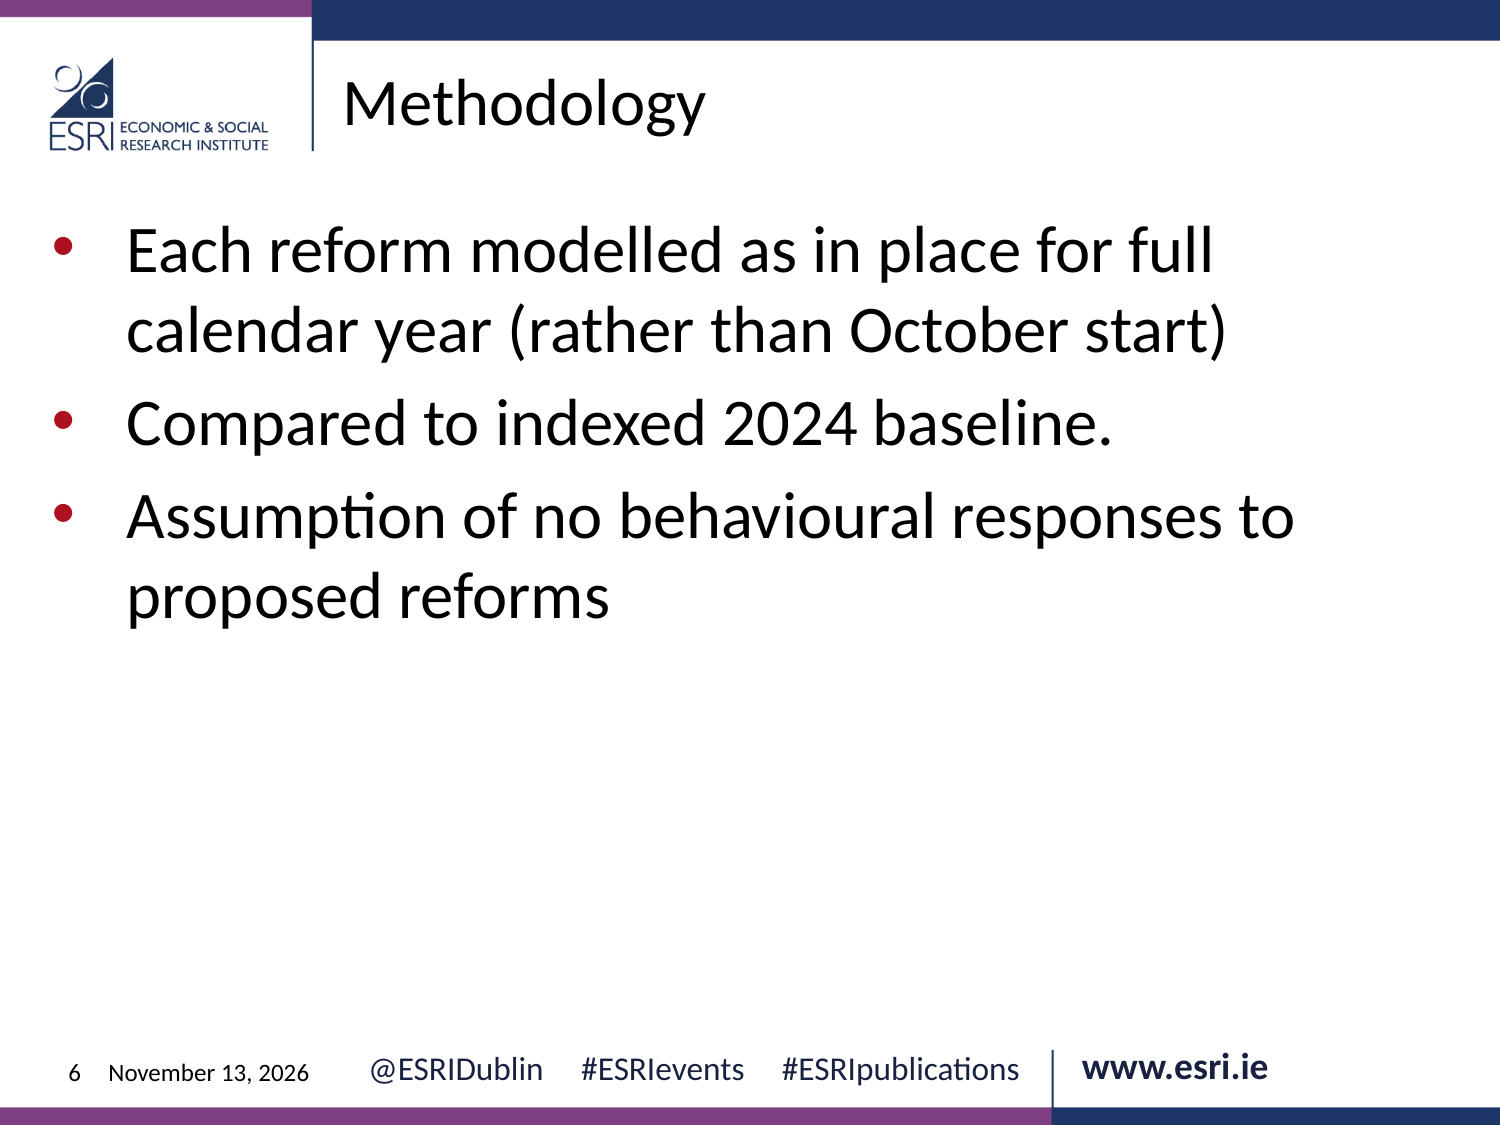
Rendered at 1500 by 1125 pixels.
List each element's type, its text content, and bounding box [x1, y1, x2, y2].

list Methodology [327, 51, 1437, 153]
list Each reform modelled as in place for full calendar year (rather than October start) Compared to indexed 2024 baseline. Assumption of no behavioural responses to proposed reforms [36, 198, 1448, 1001]
picture [0, 0, 1500, 1125]
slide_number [93, 1049, 354, 1110]
slide_number 6 [0, 1049, 93, 1110]
